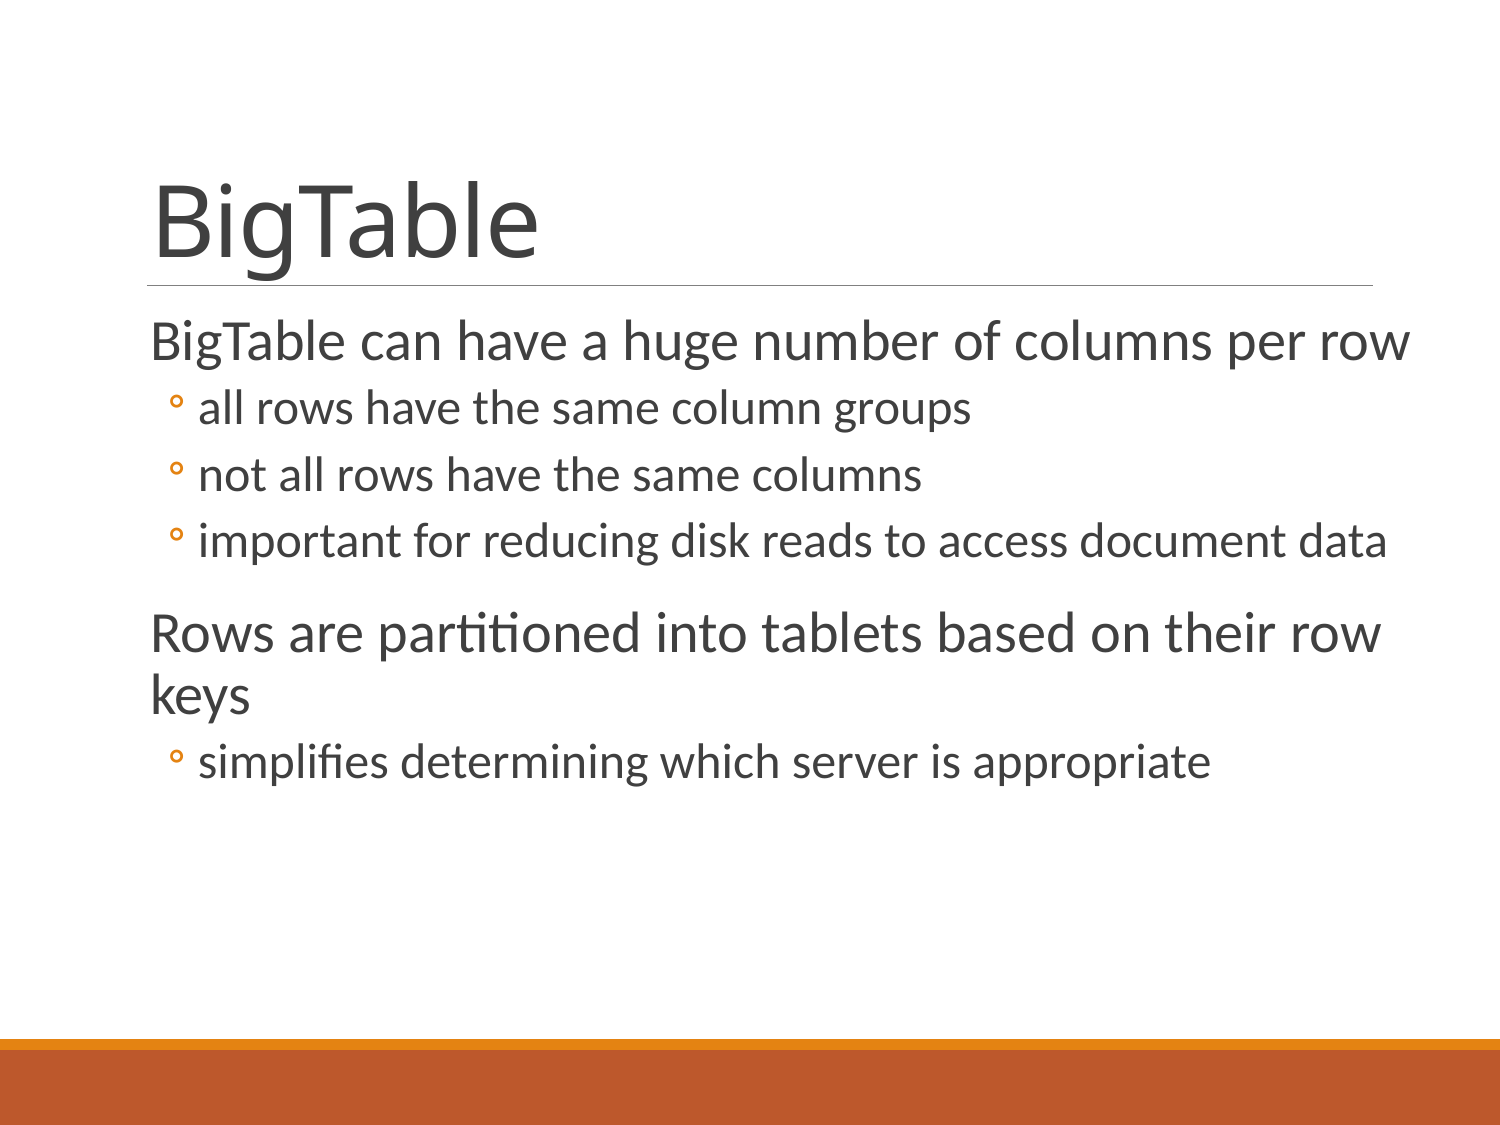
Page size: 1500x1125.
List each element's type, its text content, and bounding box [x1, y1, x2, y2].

list BigTable can have a huge number of columns per row all rows have the same column groups not all rows have the same columns important for reducing disk reads to access document data Rows are partitioned into tablets based on their row keys simplifies determining which server is appropriate [135, 302, 1425, 963]
title BigTable [135, 47, 1373, 285]
